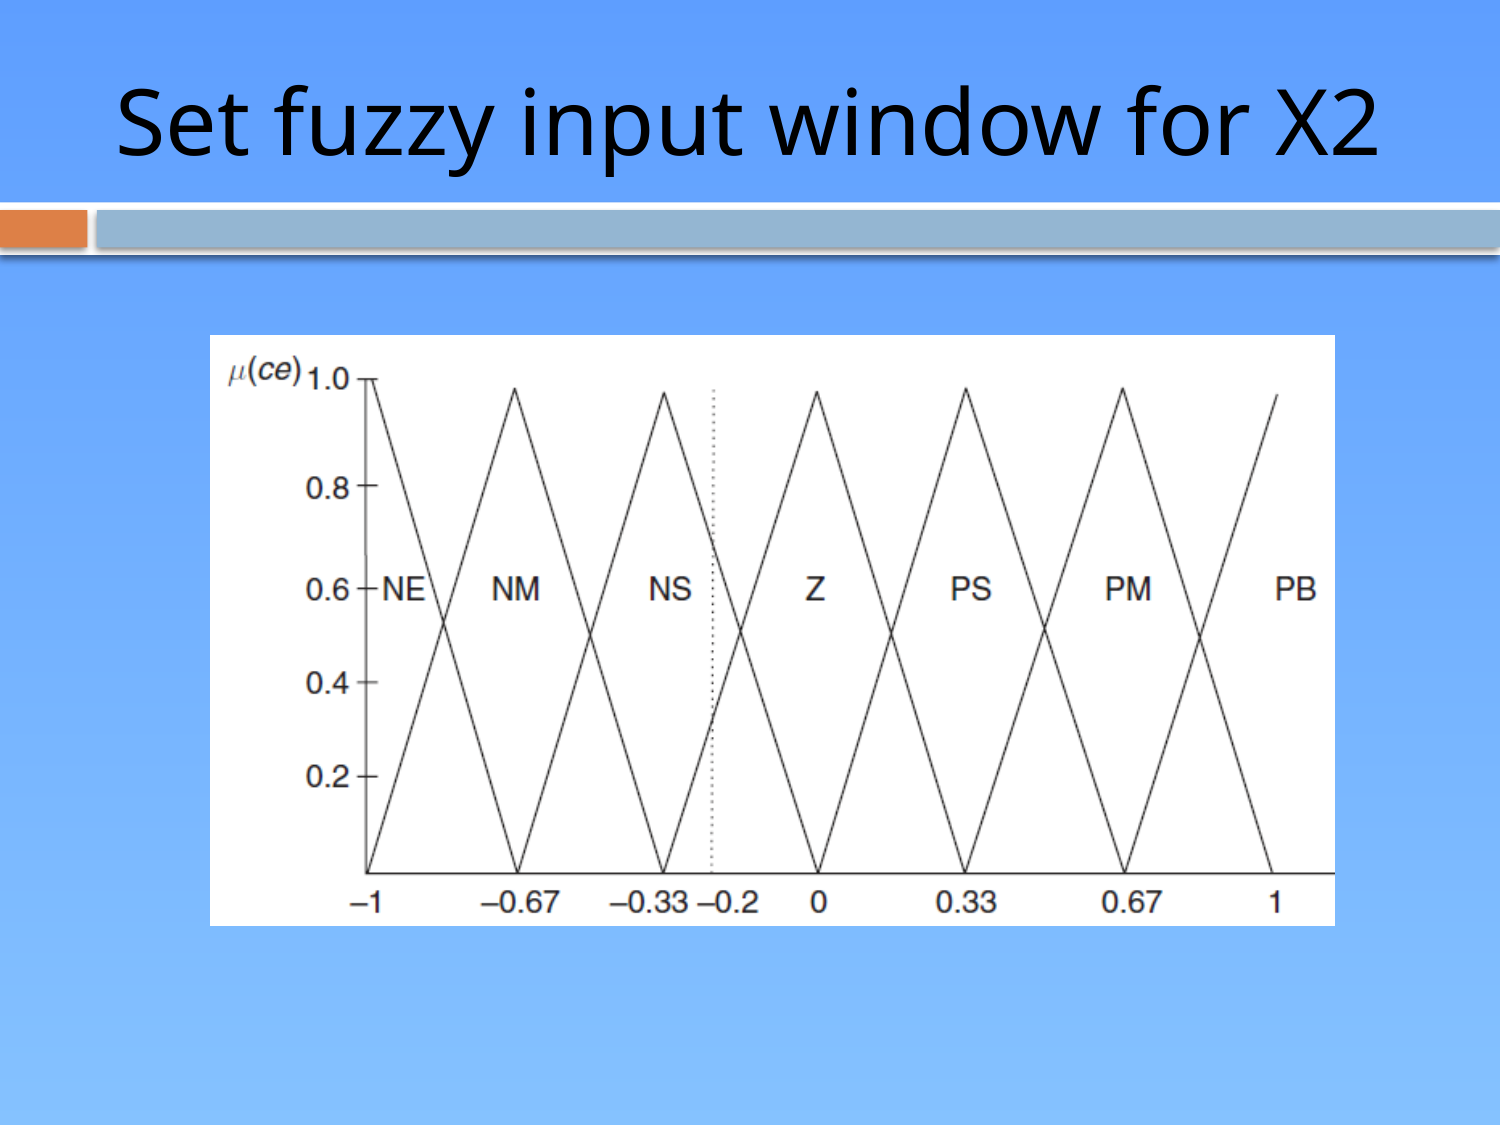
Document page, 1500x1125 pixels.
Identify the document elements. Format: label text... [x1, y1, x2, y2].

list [210, 335, 1335, 927]
title Set fuzzy input window for X2 [100, 37, 1438, 200]
